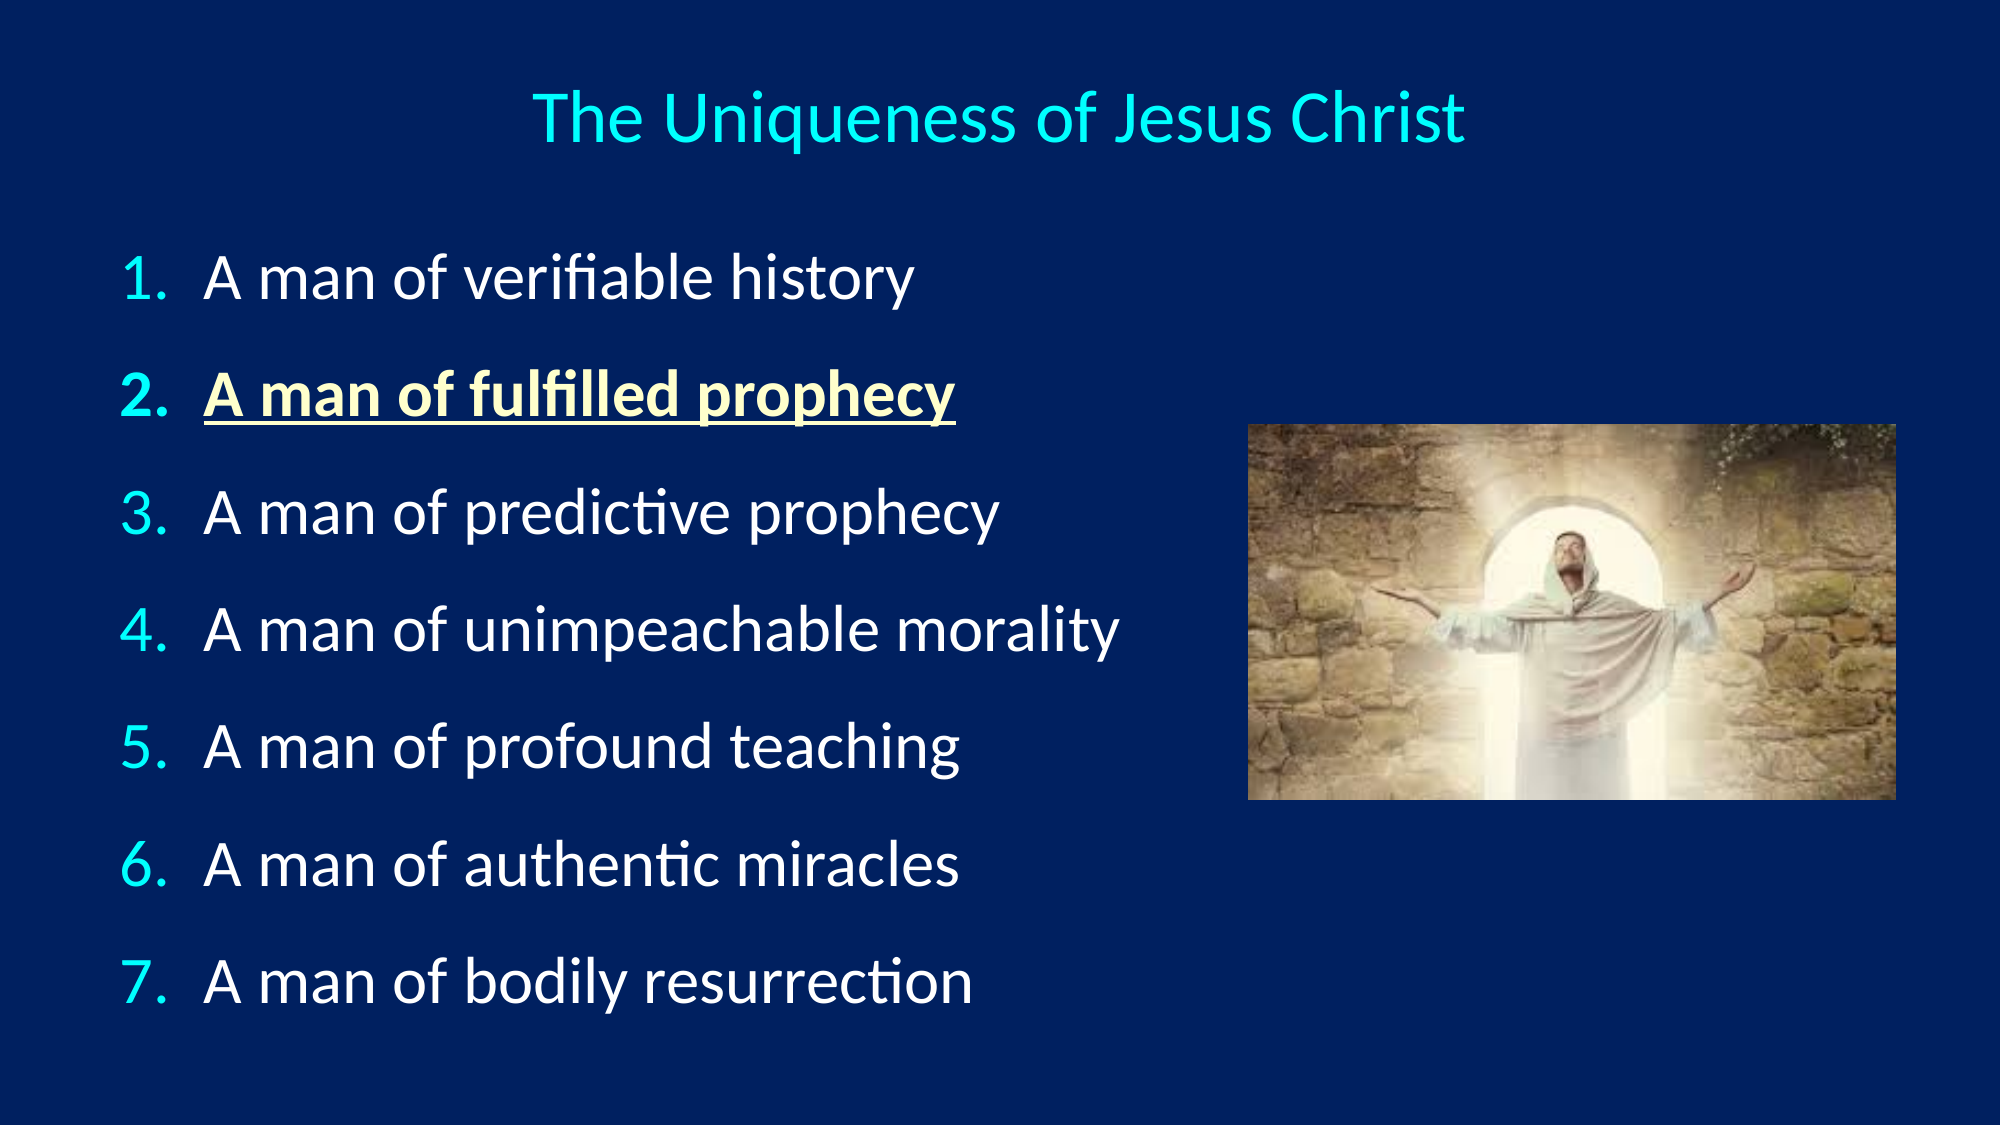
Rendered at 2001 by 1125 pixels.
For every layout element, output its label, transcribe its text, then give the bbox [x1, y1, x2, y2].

picture [1248, 424, 1896, 801]
title The Uniqueness of Jesus Christ [350, 37, 1650, 188]
list A man of verifiable history A man of fulfilled prophecy A man of predictive prophecy A man of unimpeachable morality A man of profound teaching A man of authentic miracles A man of bodily resurrection [104, 224, 1226, 1076]
